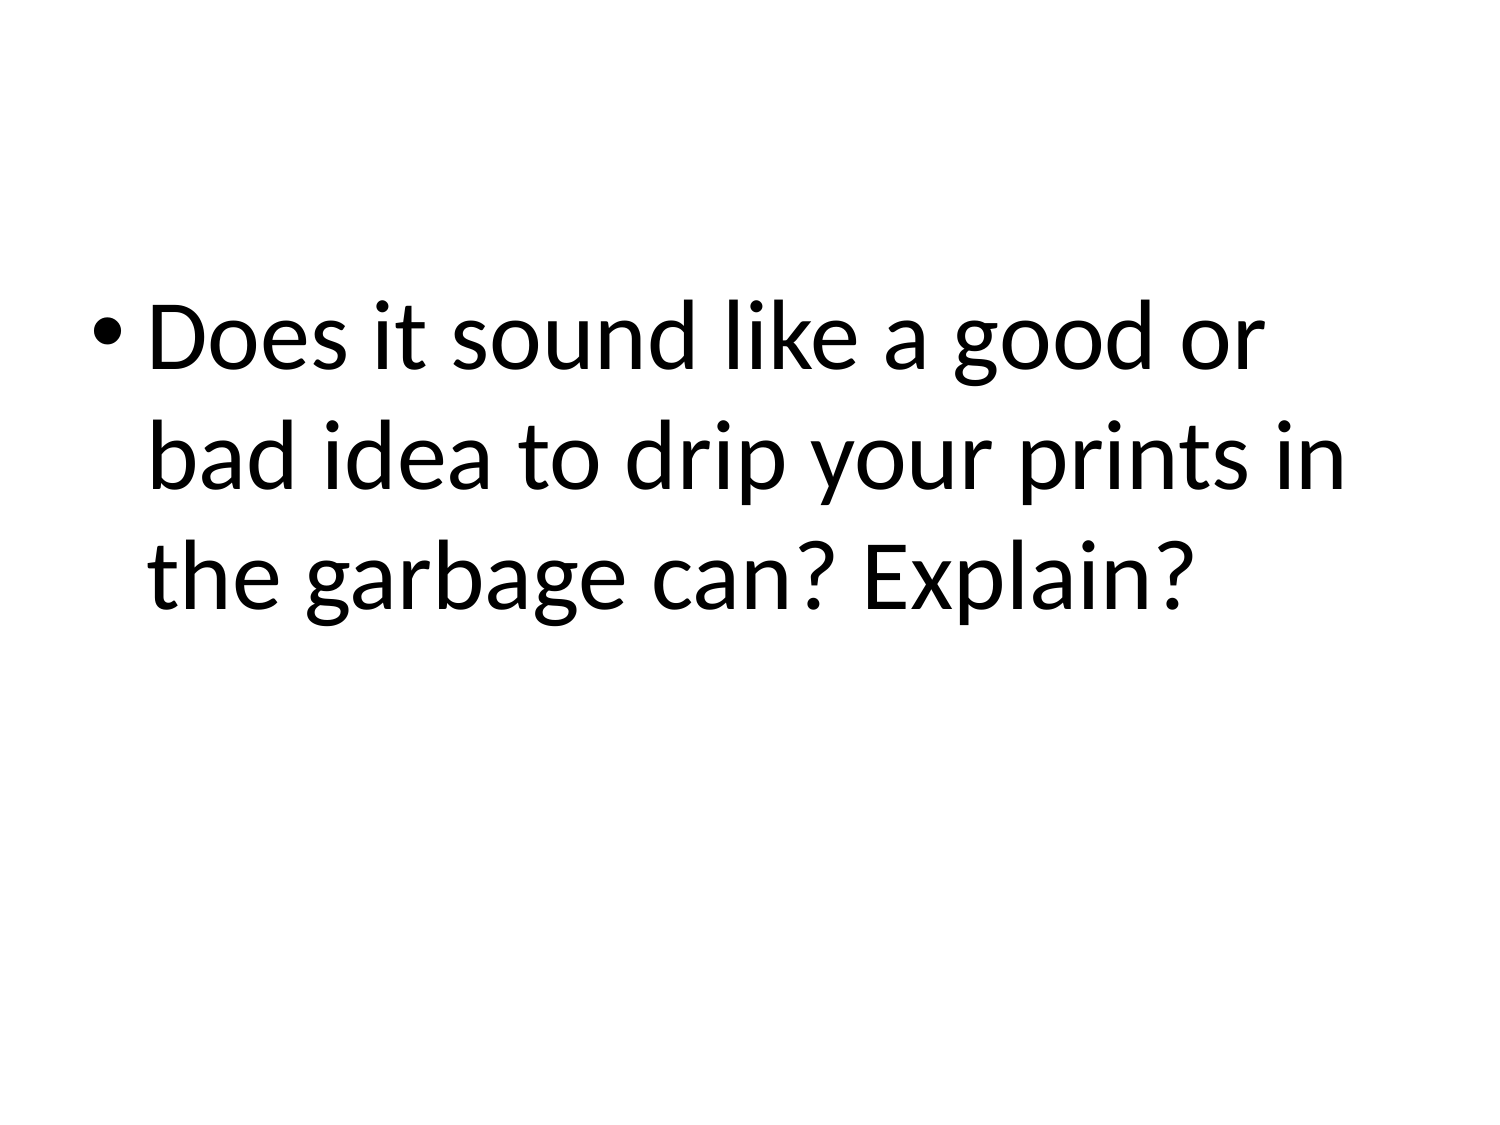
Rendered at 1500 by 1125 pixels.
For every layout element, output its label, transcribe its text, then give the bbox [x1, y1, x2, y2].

list Does it sound like a good or bad idea to drip your prints in the garbage can? Explain? [75, 262, 1425, 1005]
